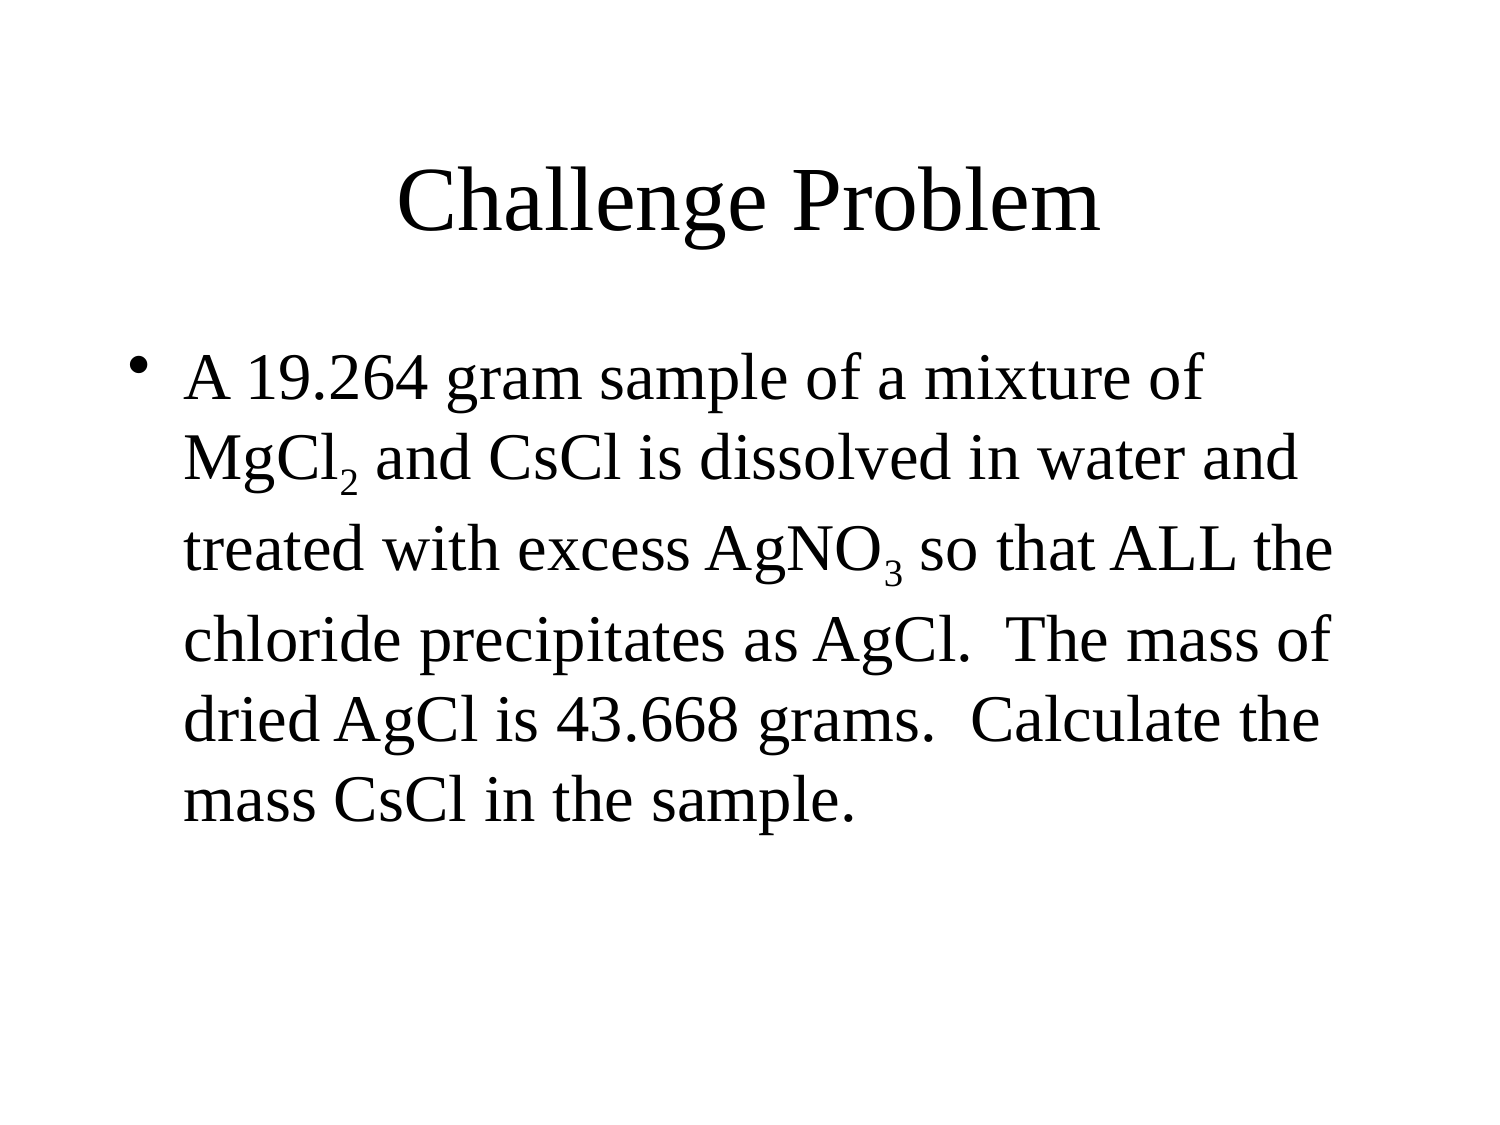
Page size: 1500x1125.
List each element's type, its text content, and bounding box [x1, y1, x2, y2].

title Challenge Problem [112, 99, 1388, 288]
list A 19.264 gram sample of a mixture of MgCl2 and CsCl is dissolved in water and treated with excess AgNO3 so that ALL the chloride precipitates as AgCl. The mass of dried AgCl is 43.668 grams. Calculate the mass CsCl in the sample. [112, 324, 1388, 1000]
